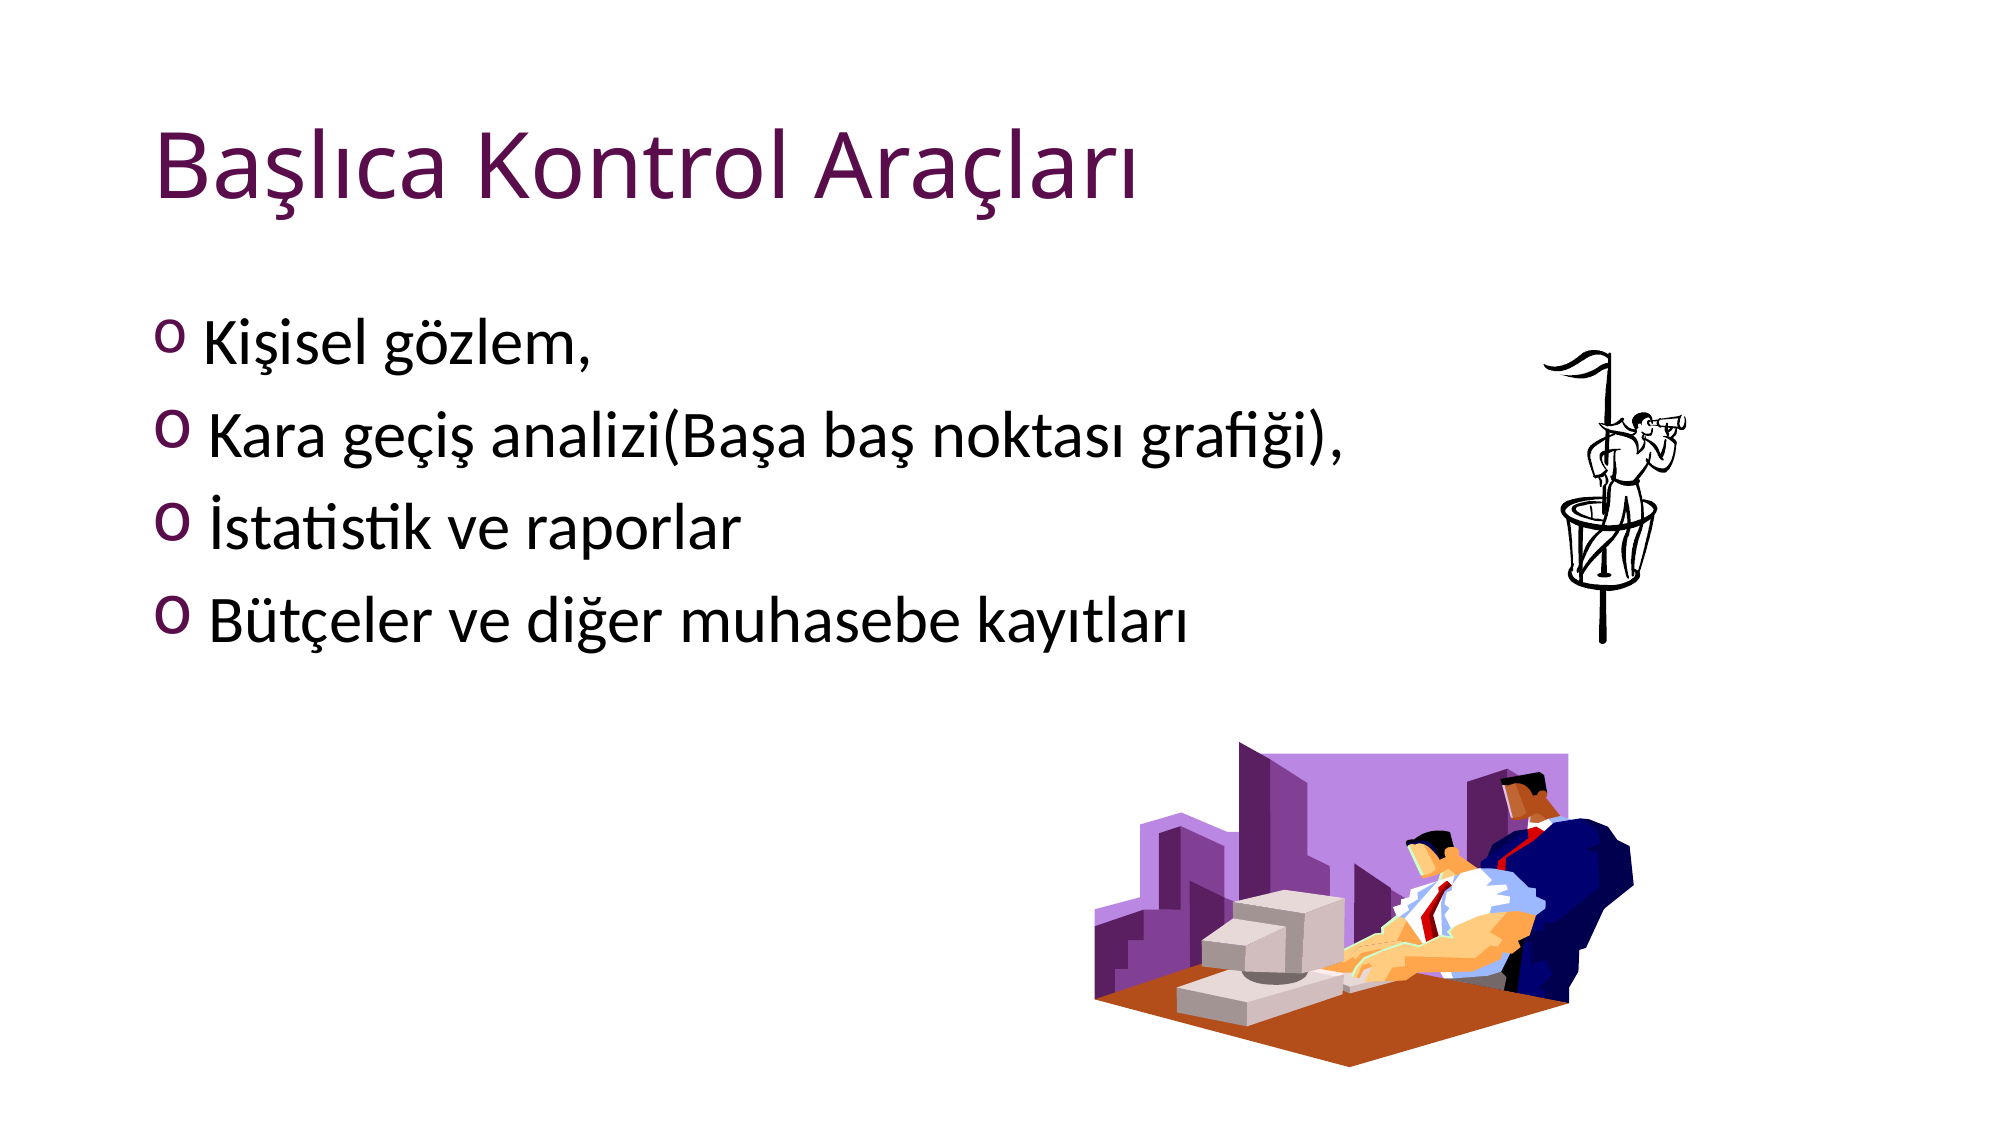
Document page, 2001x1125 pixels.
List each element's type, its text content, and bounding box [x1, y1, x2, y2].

list Kişisel gözlem, Kara geçiş analizi(Başa baş noktası grafiği), İstatistik ve raporlar Bütçeler ve diğer muhasebe kayıtları [137, 299, 1863, 1014]
picture [1094, 739, 1638, 1070]
picture [1543, 349, 1687, 644]
title Başlıca Kontrol Araçları [137, 59, 1863, 278]
